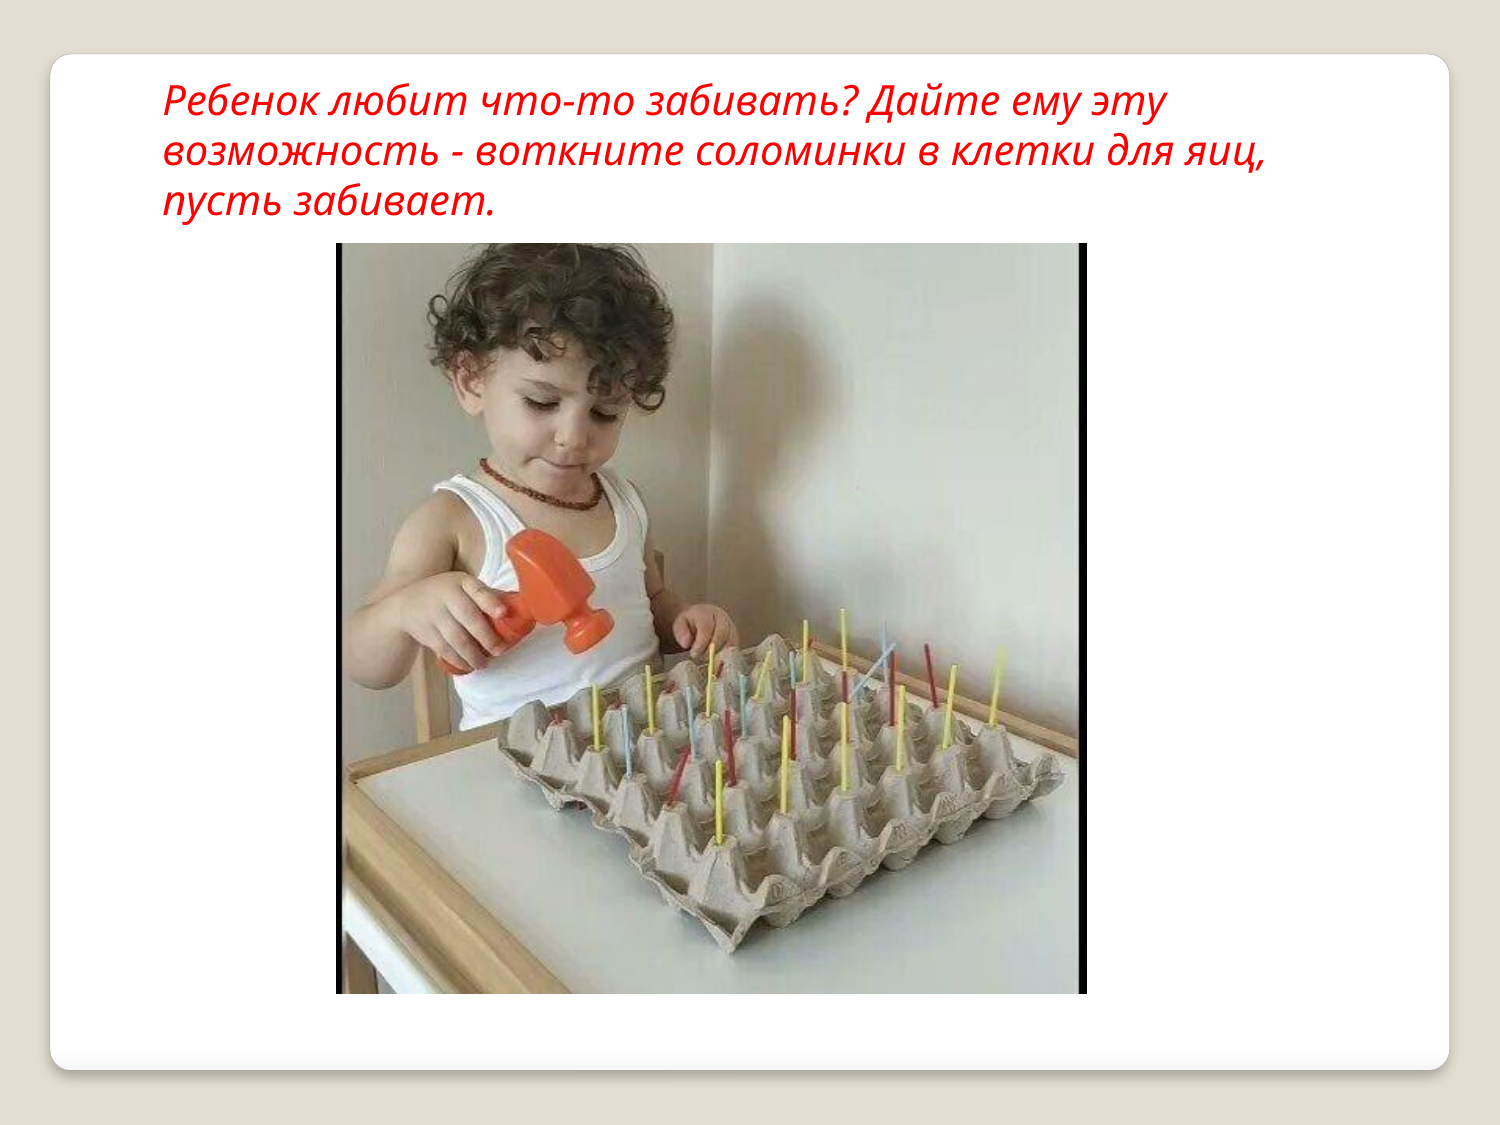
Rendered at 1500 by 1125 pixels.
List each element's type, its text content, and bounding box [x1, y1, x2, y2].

text_box Ребенок любит что-то забивать? Дайте ему эту возможность - воткните соломинки в клетки для яиц, пусть забивает. [147, 66, 1412, 277]
picture [336, 243, 1087, 994]
